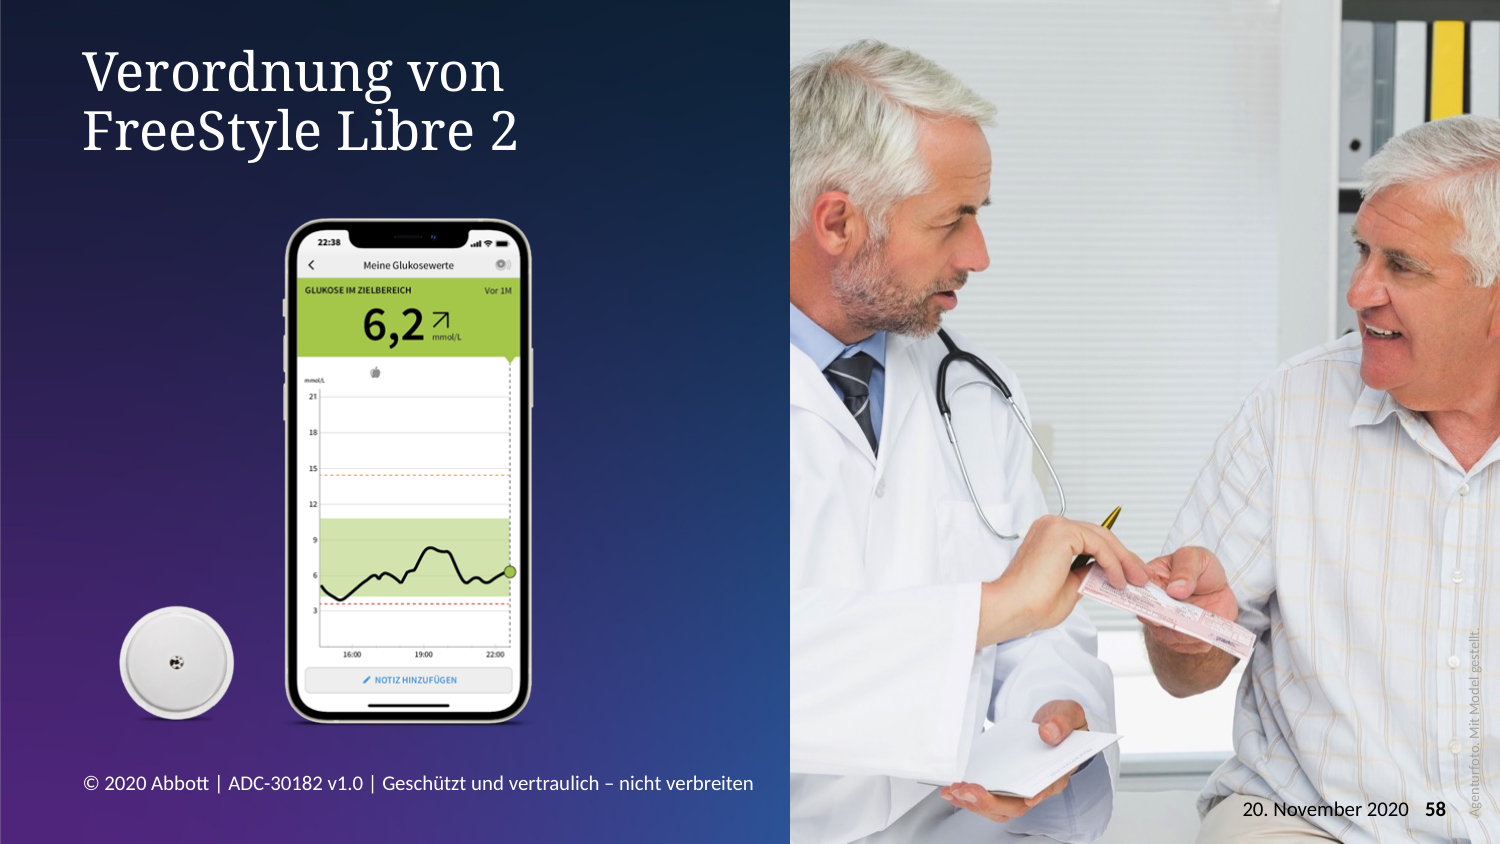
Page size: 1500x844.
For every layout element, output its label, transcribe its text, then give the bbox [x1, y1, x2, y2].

title Verordnung von FreeStyle Libre 2 [82, 45, 710, 158]
picture [0, 0, 1500, 844]
